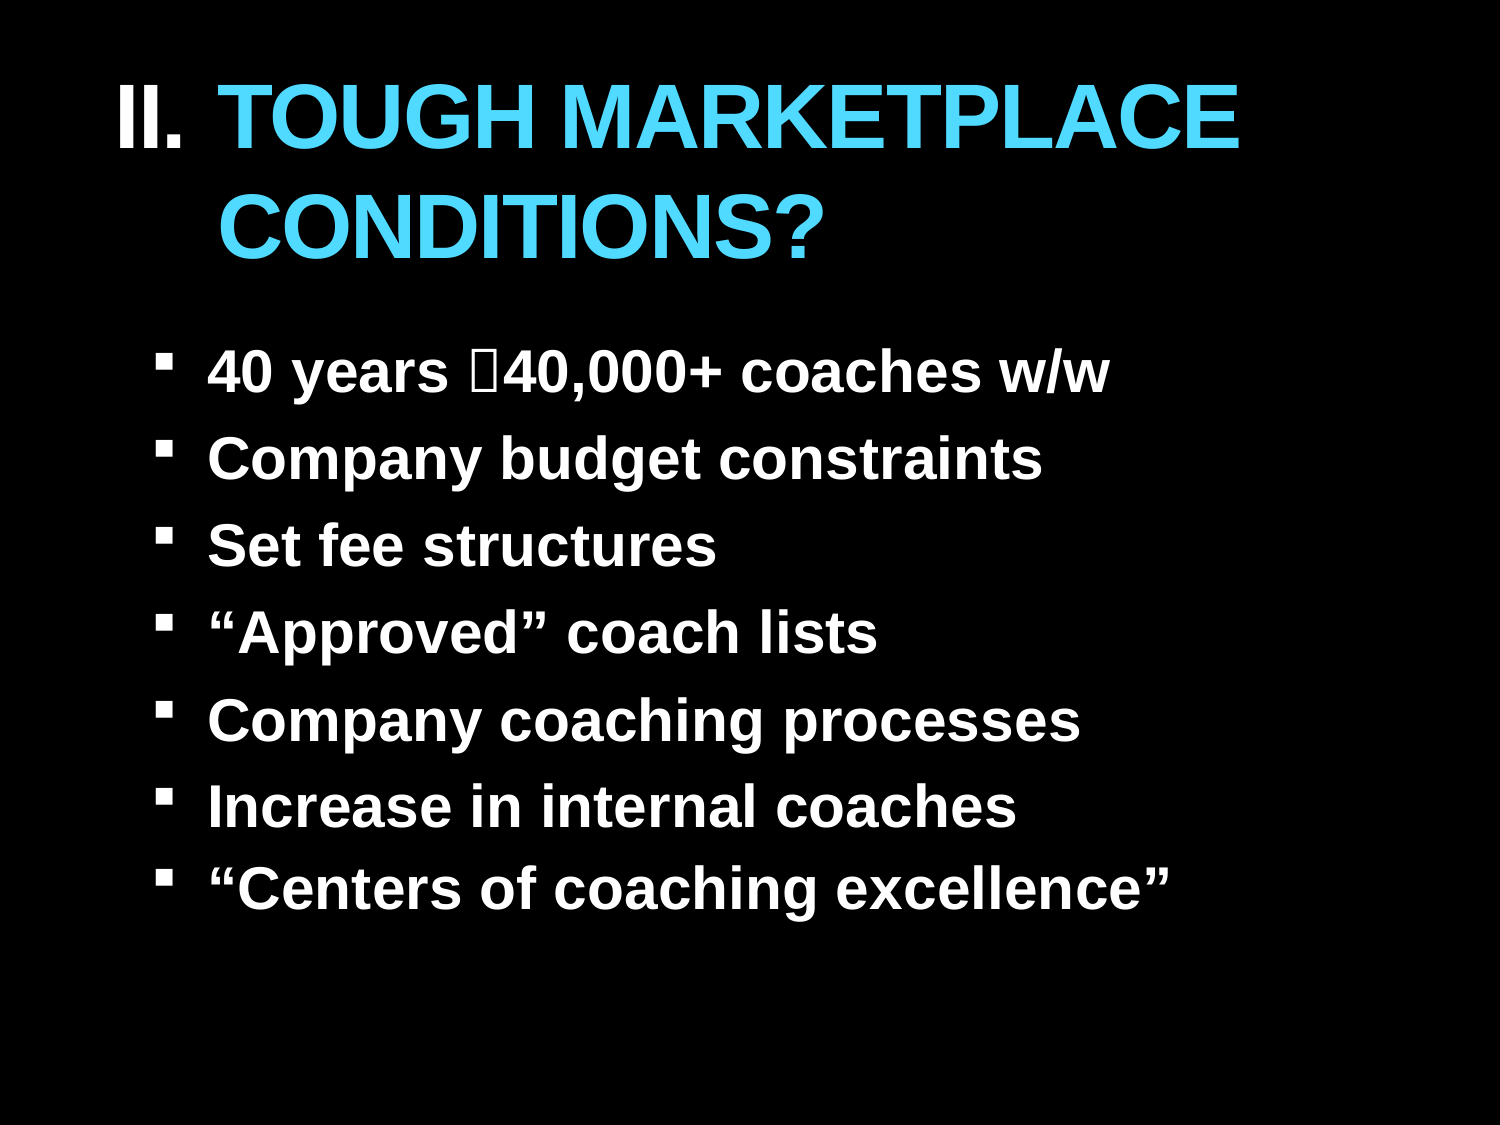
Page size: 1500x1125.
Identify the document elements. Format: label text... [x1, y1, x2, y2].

title II. TOUGH MARKETPLACE CONDITIONS? [99, 50, 1388, 213]
list 40 years 40,000+ coaches w/w Company budget constraints Set fee structures “Approved” coach lists Company coaching processes Increase in internal coaches “Centers of coaching excellence” [125, 324, 1438, 1050]
text_box [75, 37, 1375, 200]
